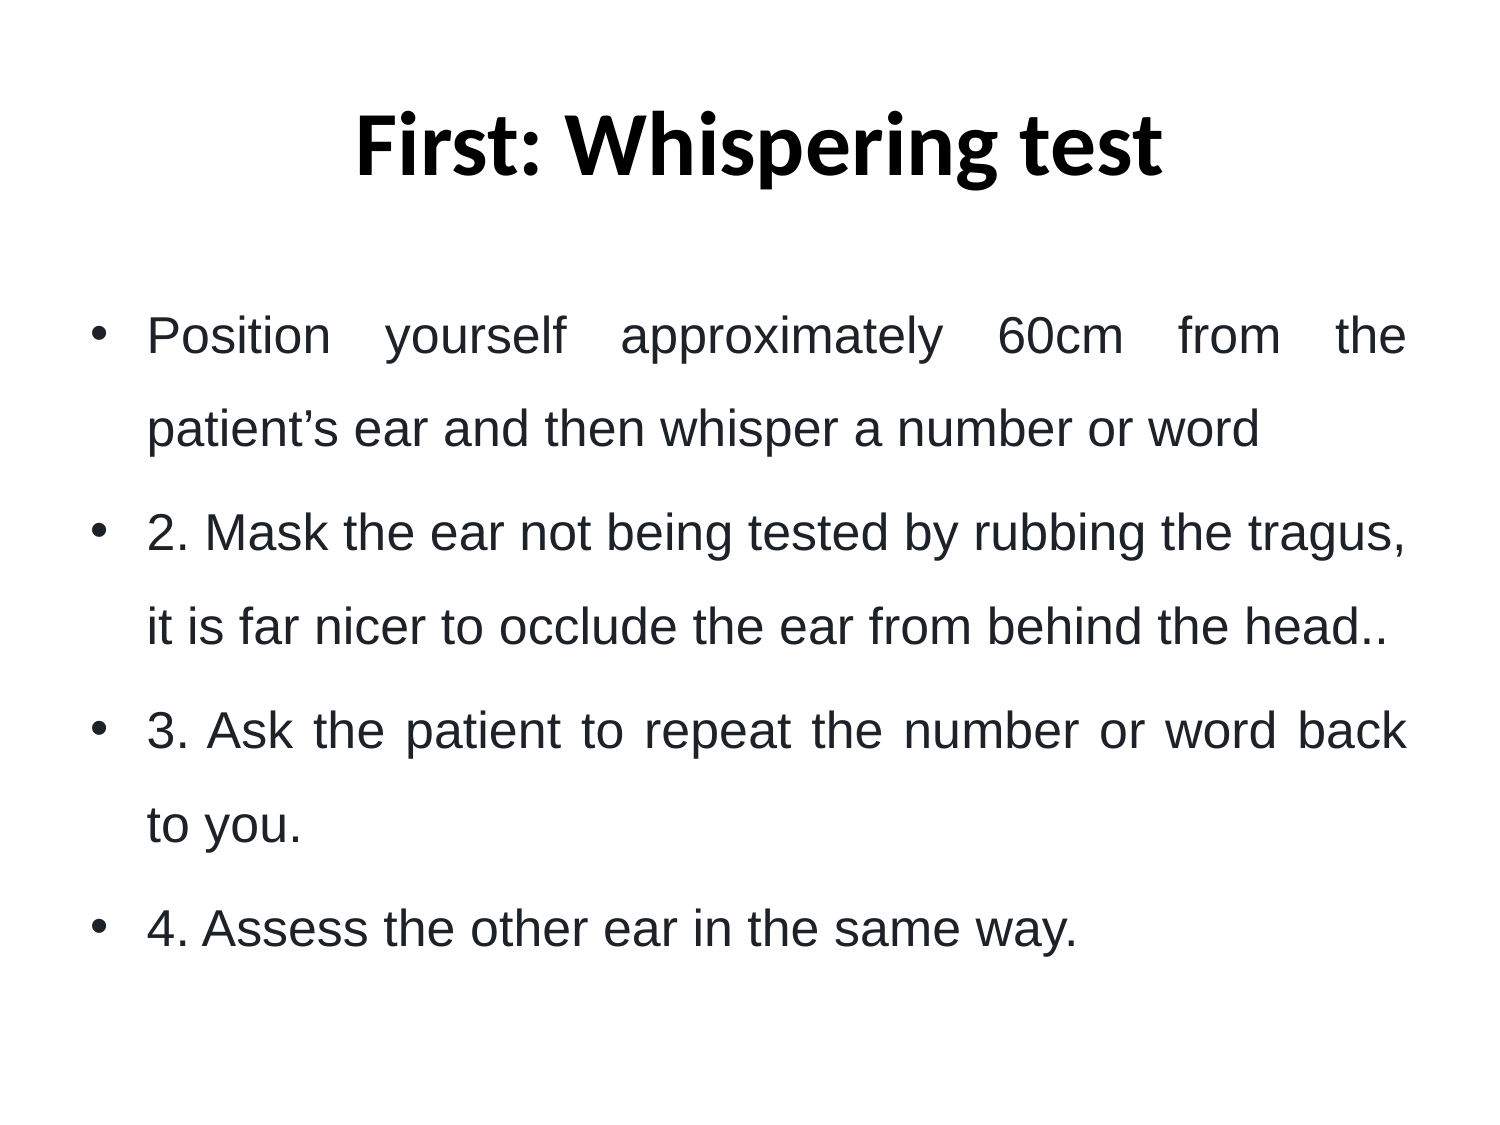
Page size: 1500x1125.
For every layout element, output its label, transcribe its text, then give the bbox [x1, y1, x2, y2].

title First: Whispering test [75, 45, 1425, 233]
list Position yourself approximately 60cm from the patient’s ear and then whisper a number or word 2. Mask the ear not being tested by rubbing the tragus, it is far nicer to occlude the ear from behind the head.. 3. Ask the patient to repeat the number or word back to you. 4. Assess the other ear in the same way. [75, 262, 1425, 1005]
